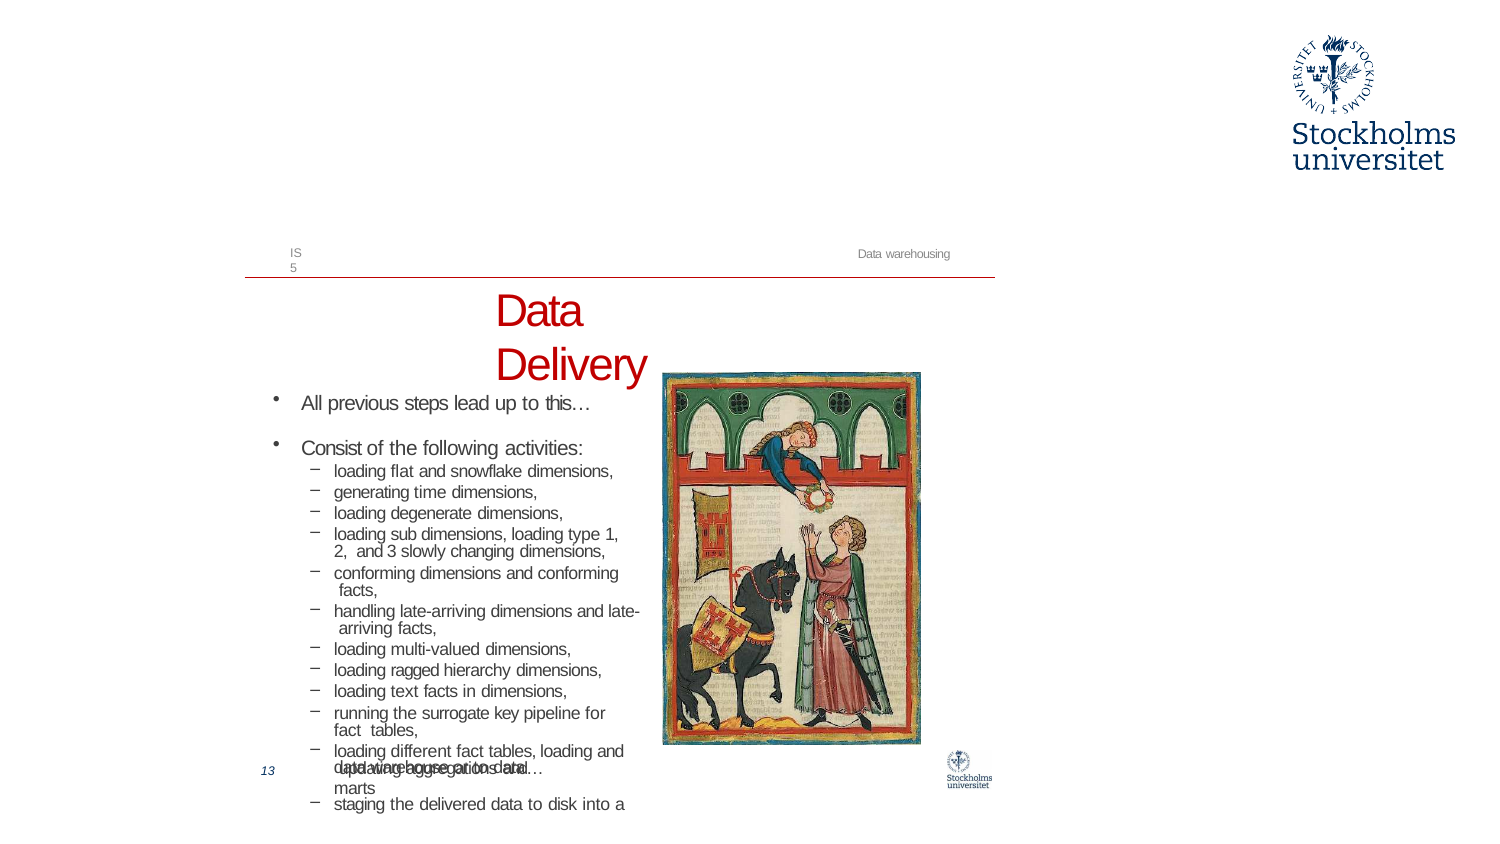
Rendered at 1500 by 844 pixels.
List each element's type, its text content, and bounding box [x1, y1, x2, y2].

text_box [947, 750, 992, 790]
text_box Data Delivery All previous steps lead up to this… Consist of the following activities: loading flat and snowflake dimensions, generating time dimensions, loading degenerate dimensions, loading sub dimensions, loading type 1, 2, and 3 slowly changing dimensions, conforming dimensions and conforming facts, handling late-arriving dimensions and late- arriving facts, loading multi-valued dimensions, loading ragged hierarchy dimensions, loading text facts in dimensions, running the surrogate key pipeline for fact tables, loading different fact tables, loading and updating aggregations and… staging the delivered data to disk into a [270, 280, 747, 815]
text_box Data warehousing [855, 245, 952, 261]
text_box [662, 372, 921, 745]
picture [1293, 35, 1455, 170]
text_box 13 [258, 762, 270, 778]
text_box data warehouse or to data marts [331, 755, 572, 798]
text_box IS5 [288, 245, 308, 276]
